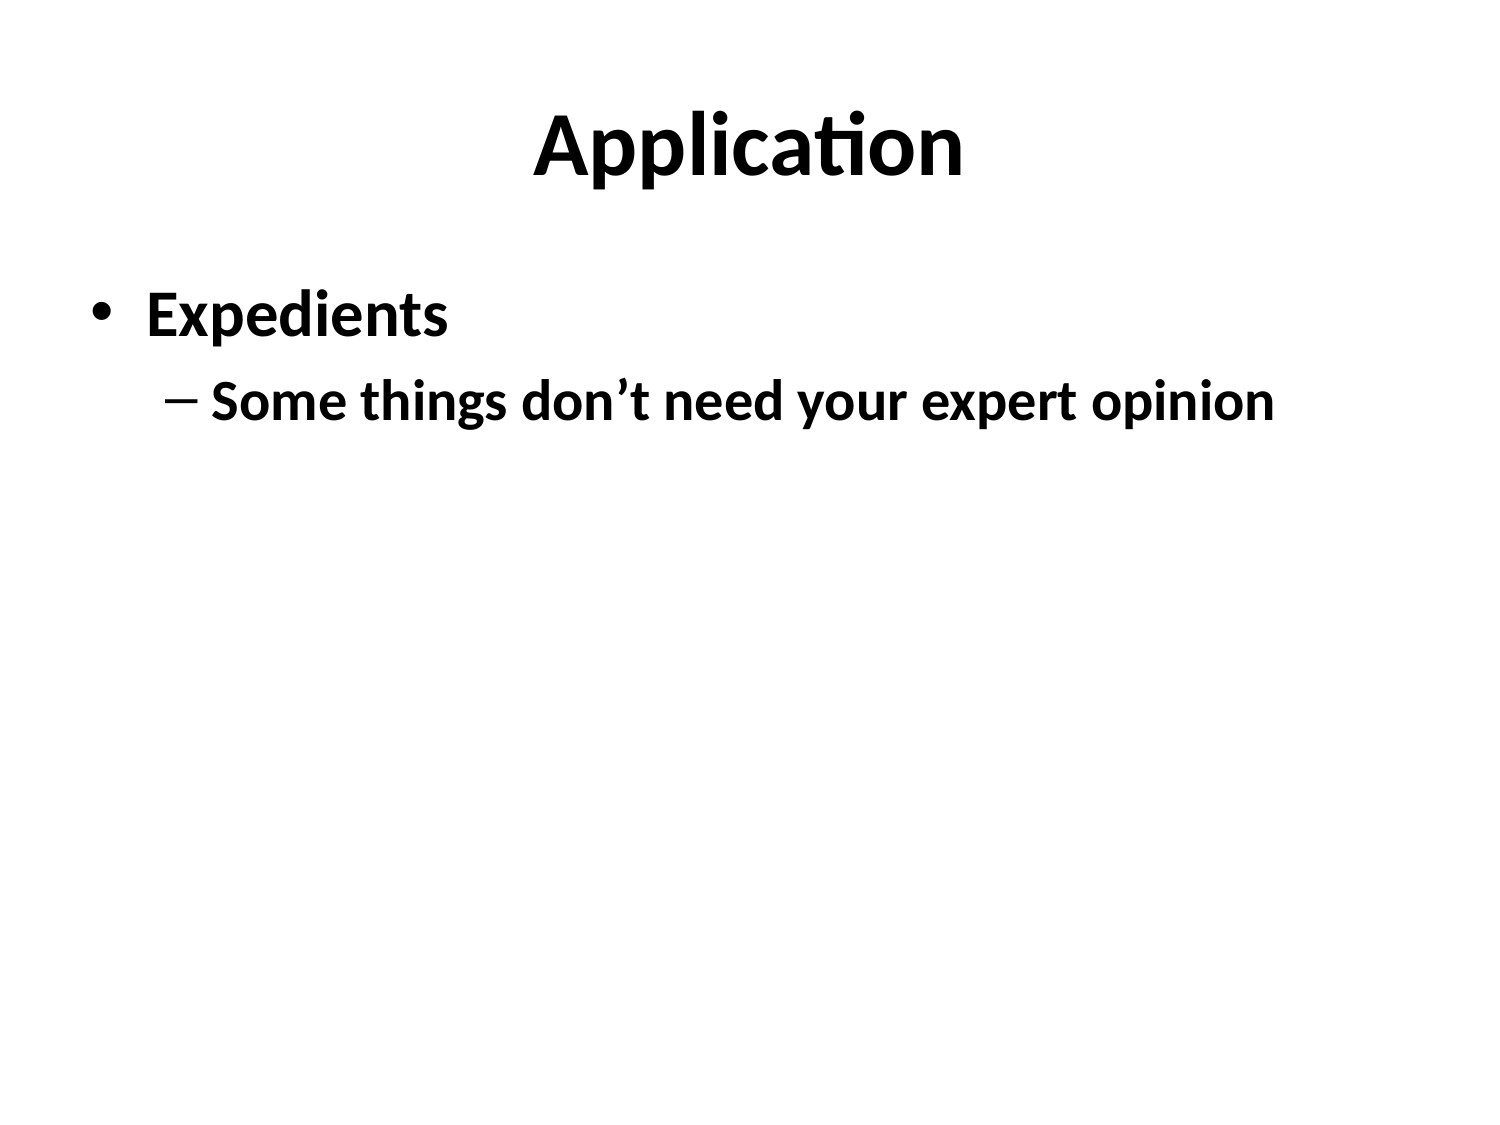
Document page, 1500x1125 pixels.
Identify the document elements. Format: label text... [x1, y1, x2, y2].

title Application [75, 45, 1425, 233]
list Expedients Some things don’t need your expert opinion [75, 262, 1425, 1125]
